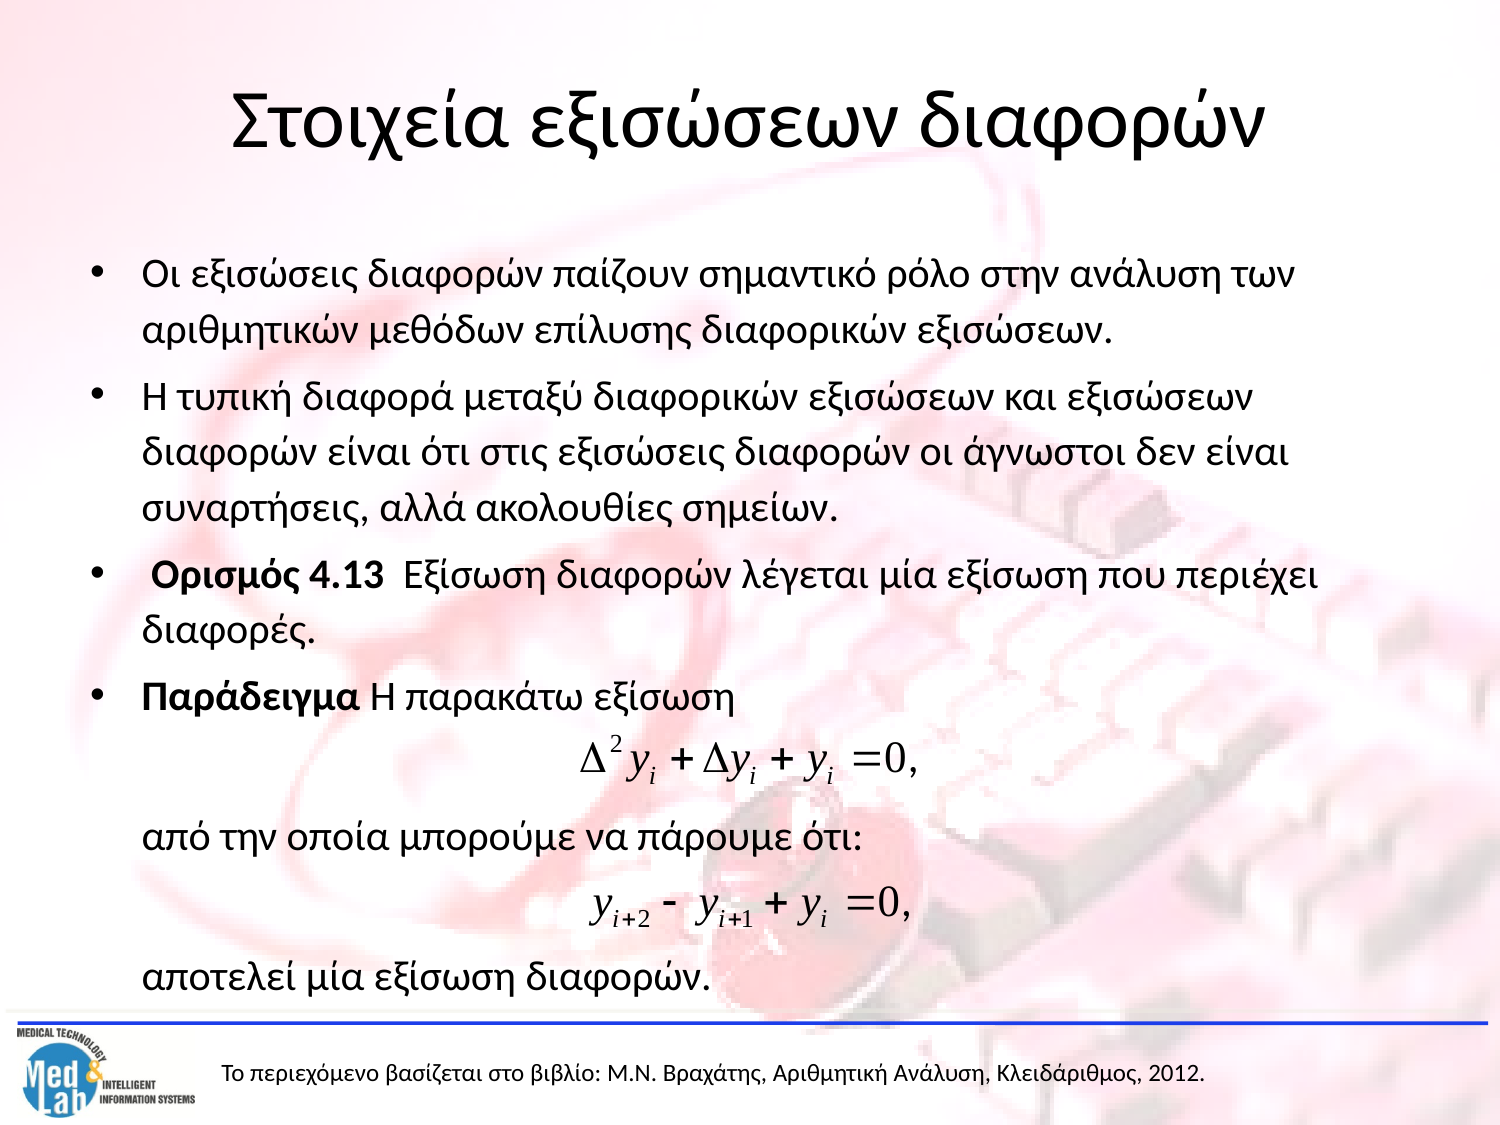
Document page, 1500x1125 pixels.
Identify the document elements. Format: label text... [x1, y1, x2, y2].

picture [17, 1028, 195, 1118]
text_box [572, 723, 927, 796]
list Οι εξισώσεις διαφορών παίζουν σημαντικό ρόλο στην ανάλυση των αριθμητικών μεθόδων επίλυσης διαφορικών εξισώσεων. Η τυπική διαφορά μεταξύ διαφορικών εξισώσεων και εξισώσεων διαφορών είναι ότι στις εξισώσεις διαφορών οι άγνωστοι δεν είναι συναρτήσεις, αλλά ακολουθίες σημείων. Ορισμός 4.13 Εξίσωση διαφορών λέγεται μία εξίσωση που περιέχει διαφορές. Παράδειγμα Η παρακάτω εξίσωση από την οποία μπορούμε να πάρουμε ότι: αποτελεί μία εξίσωση διαφορών. [75, 233, 1425, 1012]
title Στοιχεία εξισώσεων διαφορών [75, 20, 1425, 208]
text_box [581, 870, 919, 939]
